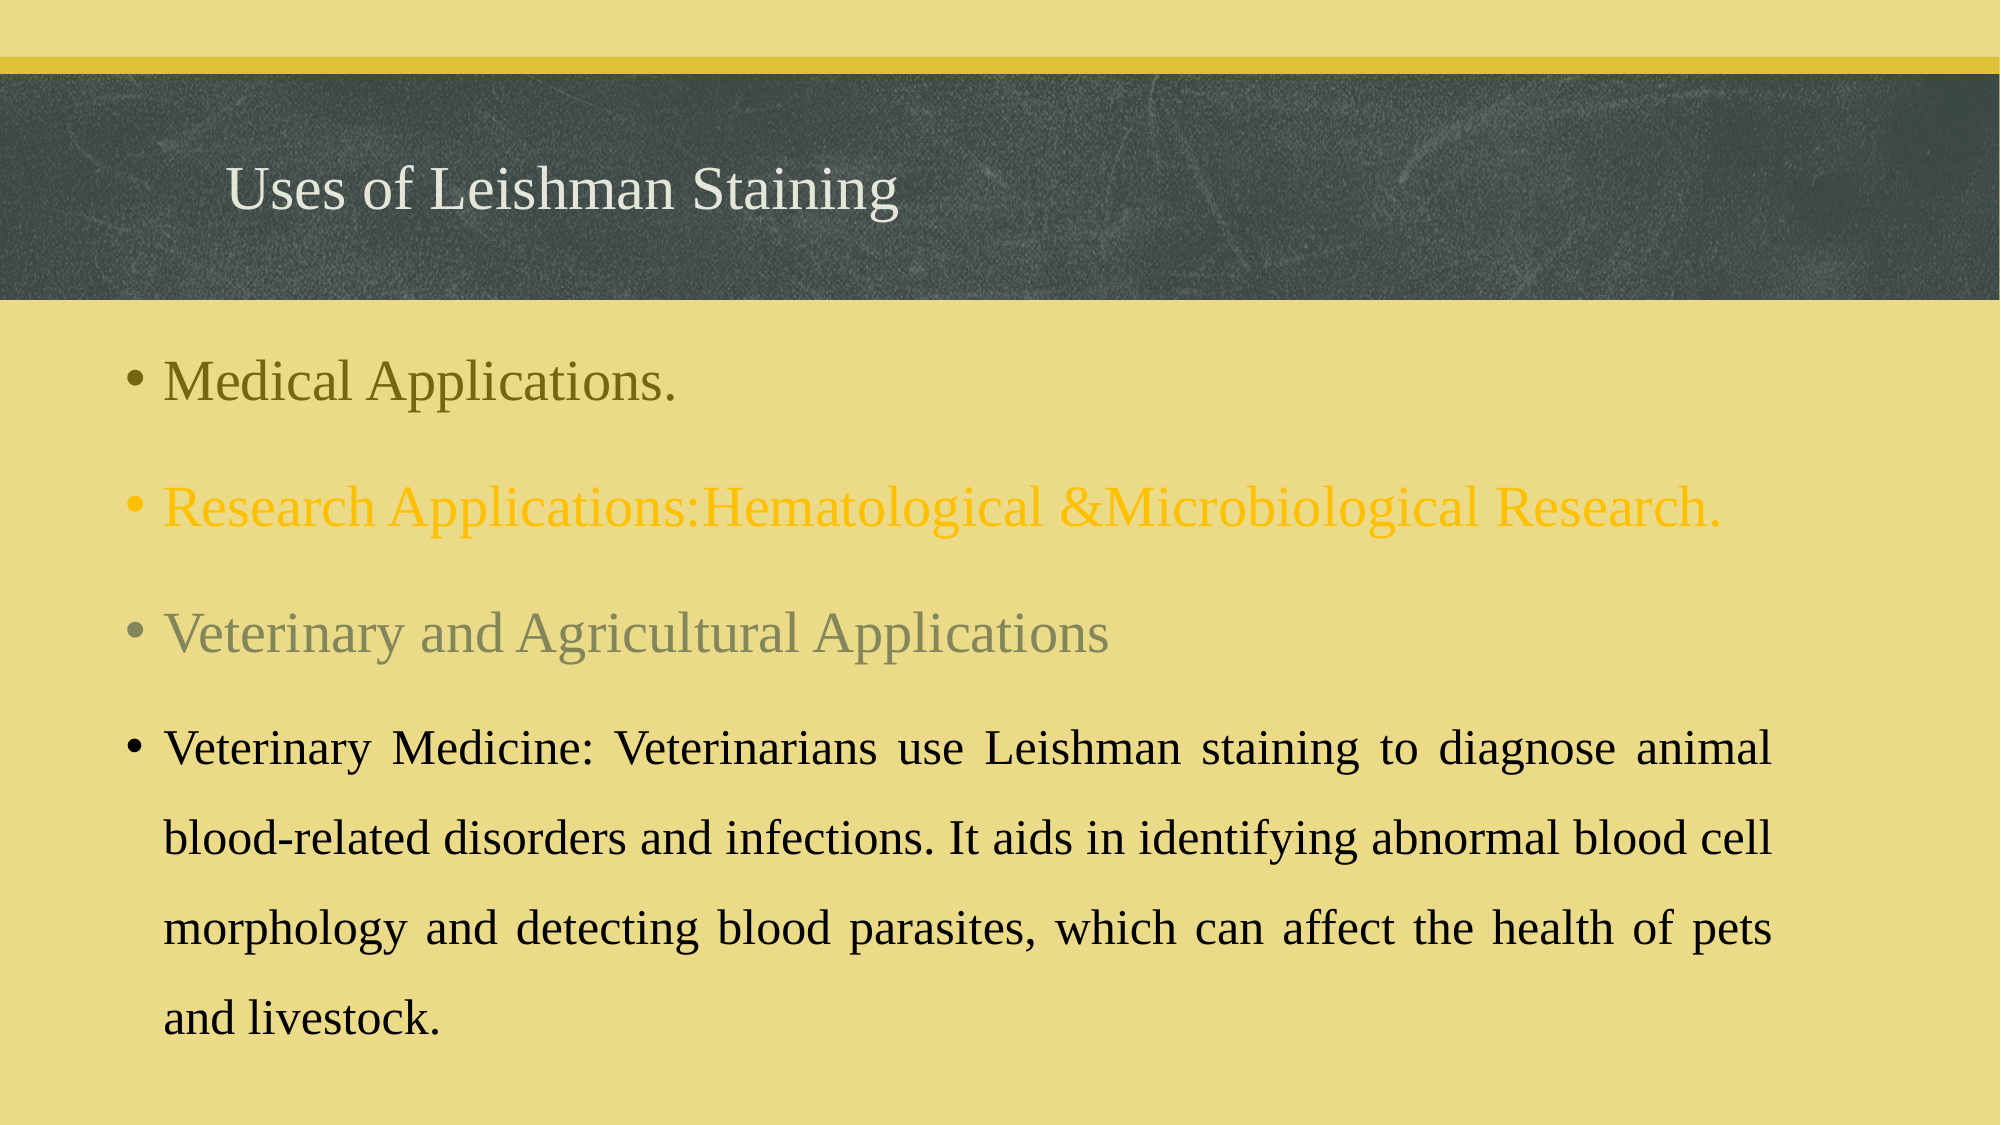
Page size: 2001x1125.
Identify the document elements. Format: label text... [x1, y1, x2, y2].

title Uses of Leishman Staining [210, 76, 1790, 299]
list Medical Applications. Research Applications:Hematological &Microbiological Research. Veterinary and Agricultural Applications Veterinary Medicine: Veterinarians use Leishman staining to diagnose animal blood-related disorders and infections. It aids in identifying abnormal blood cell morphology and detecting blood parasites, which can affect the health of pets and livestock. [110, 299, 1790, 1014]
picture [0, 74, 2000, 300]
